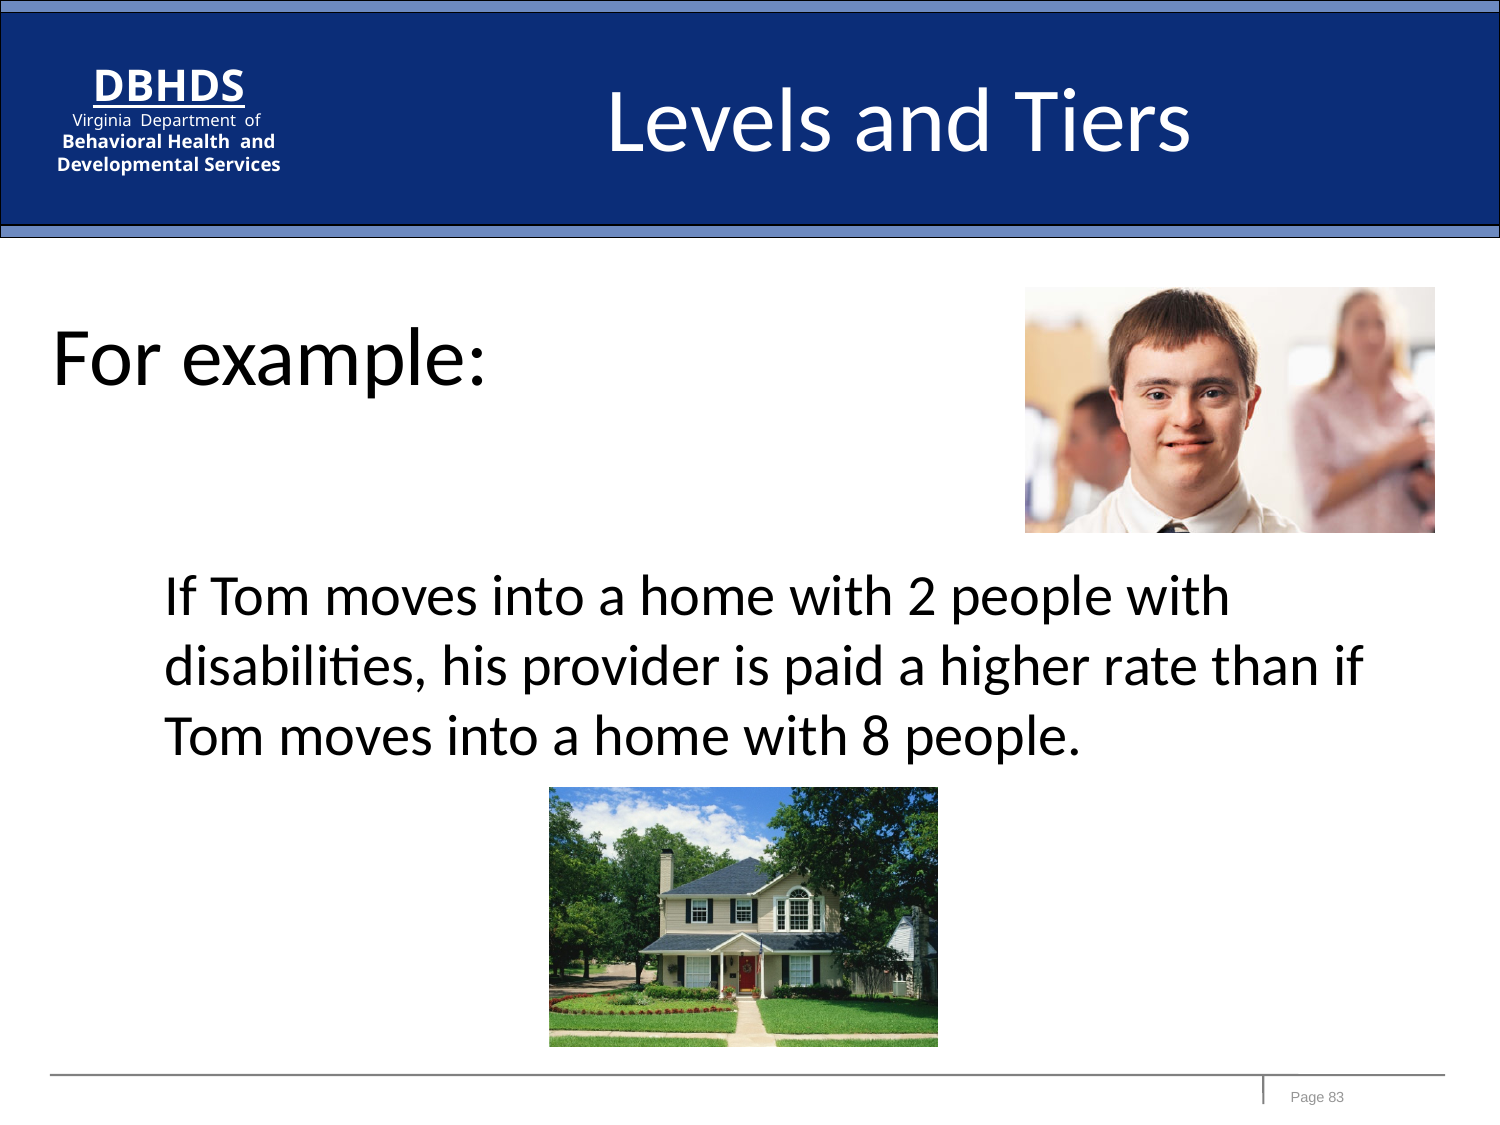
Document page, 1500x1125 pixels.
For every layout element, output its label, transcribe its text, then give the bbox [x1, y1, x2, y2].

text_box Levels and Tiers [337, 37, 1463, 193]
picture [549, 787, 938, 1048]
text_box If Tom moves into a home with 2 people with disabilities, his provider is paid a higher rate than if Tom moves into a home with 8 people. [149, 549, 1438, 775]
text_box For example: [37, 274, 1375, 430]
picture [1024, 287, 1435, 534]
